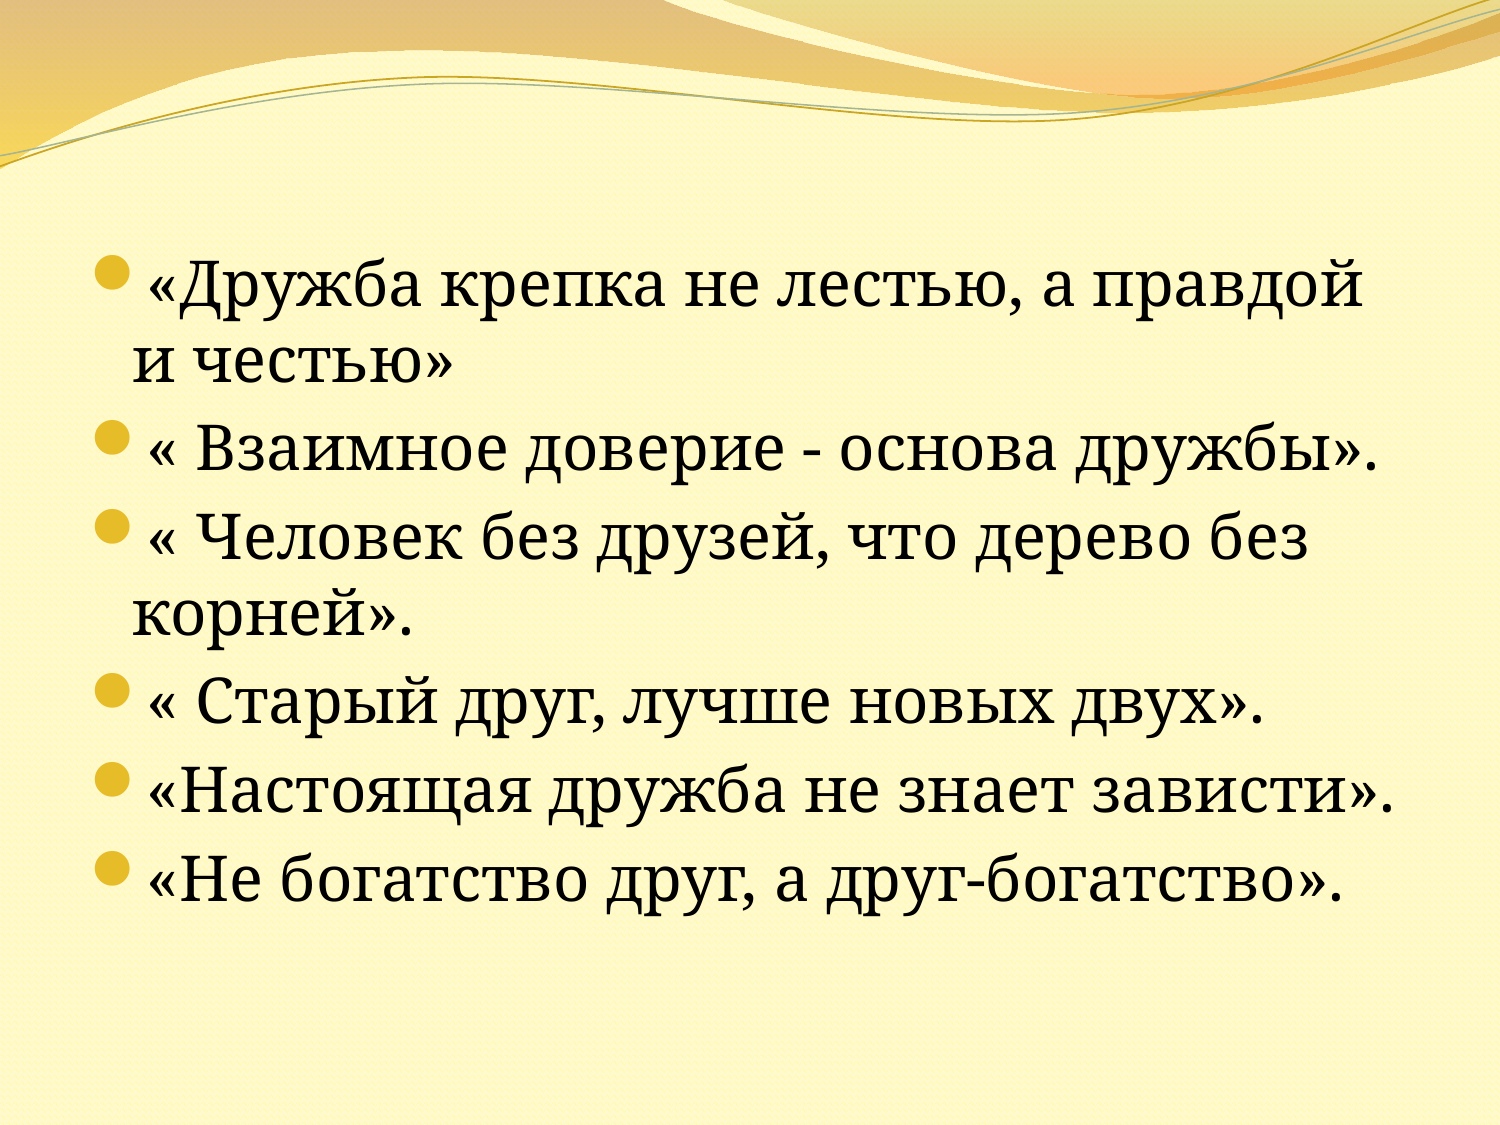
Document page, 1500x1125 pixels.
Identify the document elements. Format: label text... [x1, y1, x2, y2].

list «Дружба крепка не лестью, а правдой и честью» « Взаимное доверие - основа дружбы». « Человек без друзей, что дерево без корней». « Старый друг, лучше новых двух». «Настоящая дружба не знает зависти». «Не богатство друг, а друг-богатство». [75, 160, 1425, 1038]
